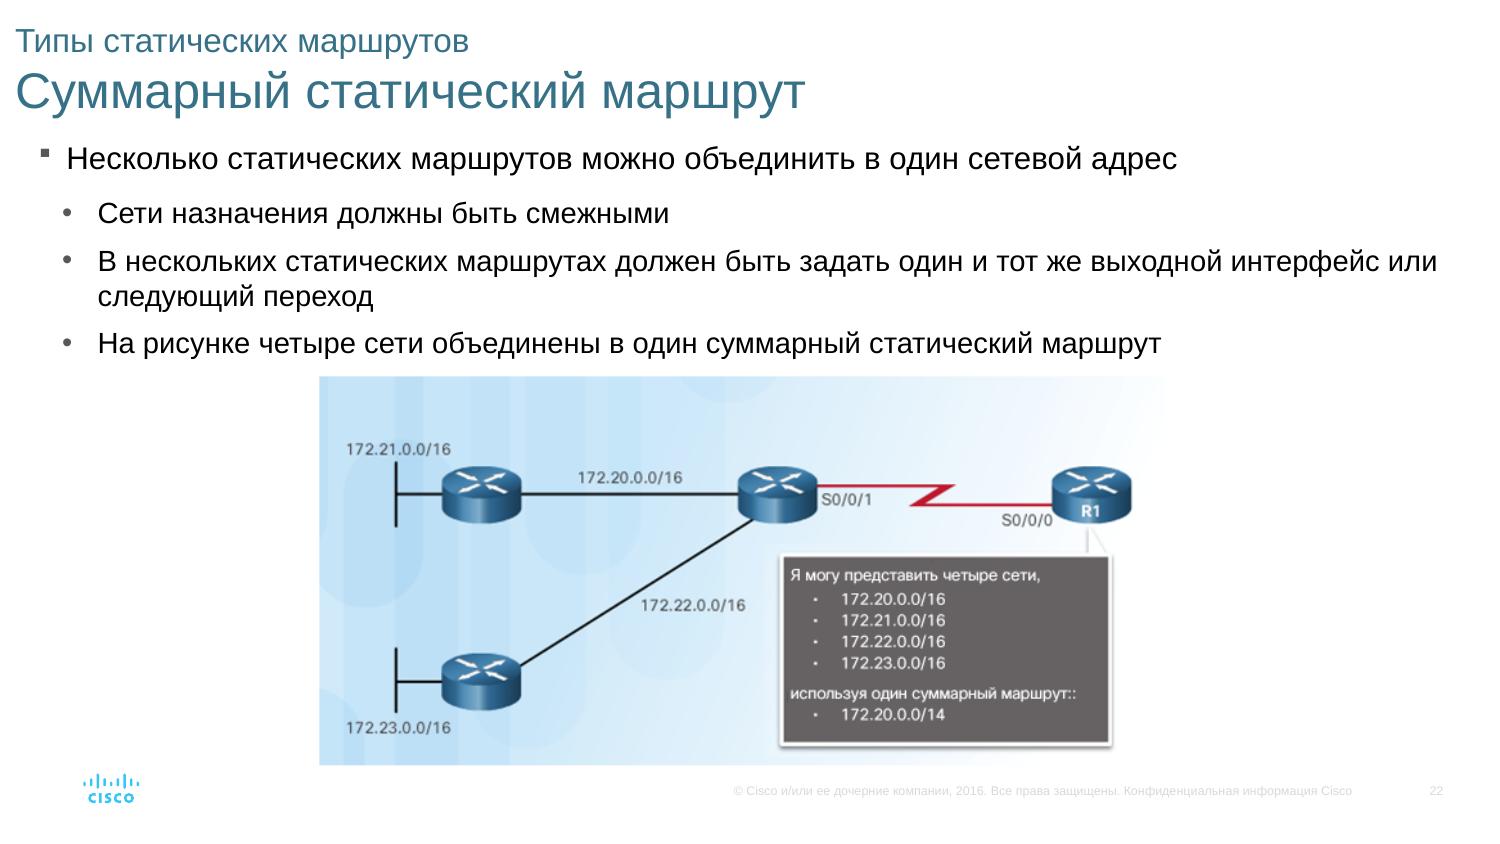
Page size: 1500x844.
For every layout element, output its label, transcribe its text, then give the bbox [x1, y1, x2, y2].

list Несколько статических маршрутов можно объединить в один сетевой адрес Сети назначения должны быть смежными В нескольких статических маршрутах должен быть задать один и тот же выходной интерфейс или следующий переход На рисунке четыре сети объединены в один суммарный статический маршрут [23, 131, 1476, 813]
title Типы статических маршрутов Суммарный статический маршрут [0, 6, 1500, 131]
picture [318, 375, 1166, 768]
